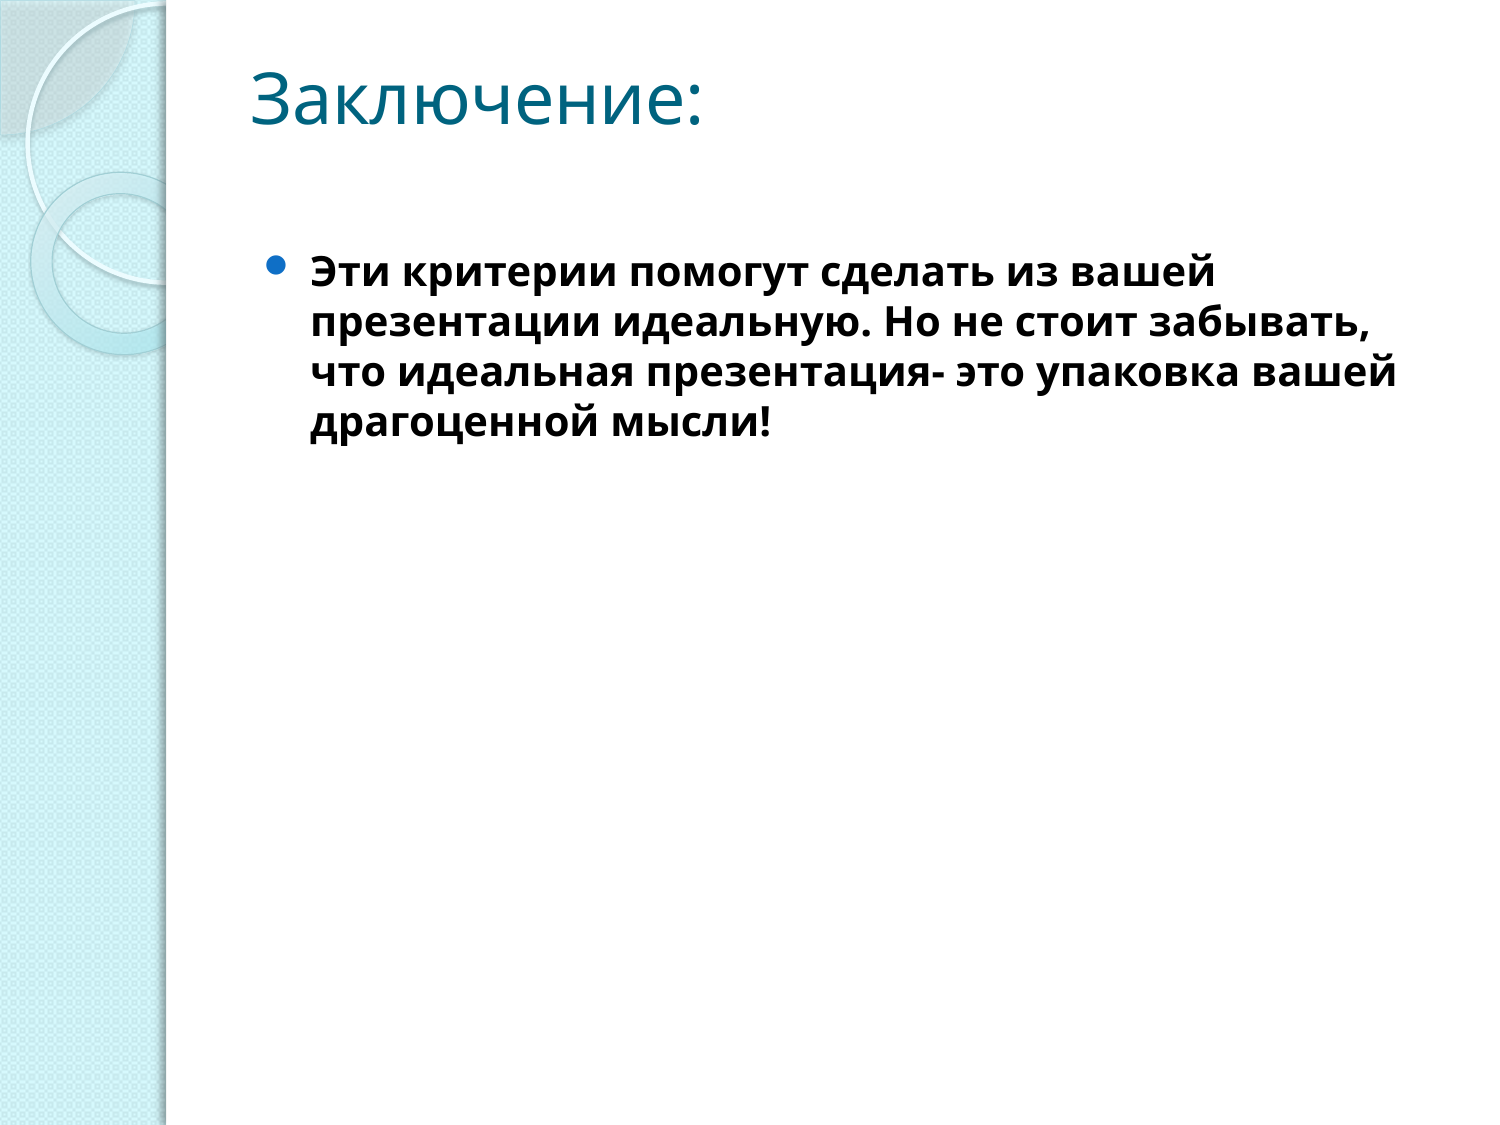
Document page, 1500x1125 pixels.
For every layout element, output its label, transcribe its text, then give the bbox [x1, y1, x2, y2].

title Заключение: [235, 45, 1466, 233]
list Эти критерии помогут сделать из вашей презентации идеальную. Но не стоит забывать, что идеальная презентация- это упаковка вашей драгоценной мысли! [235, 237, 1466, 1025]
